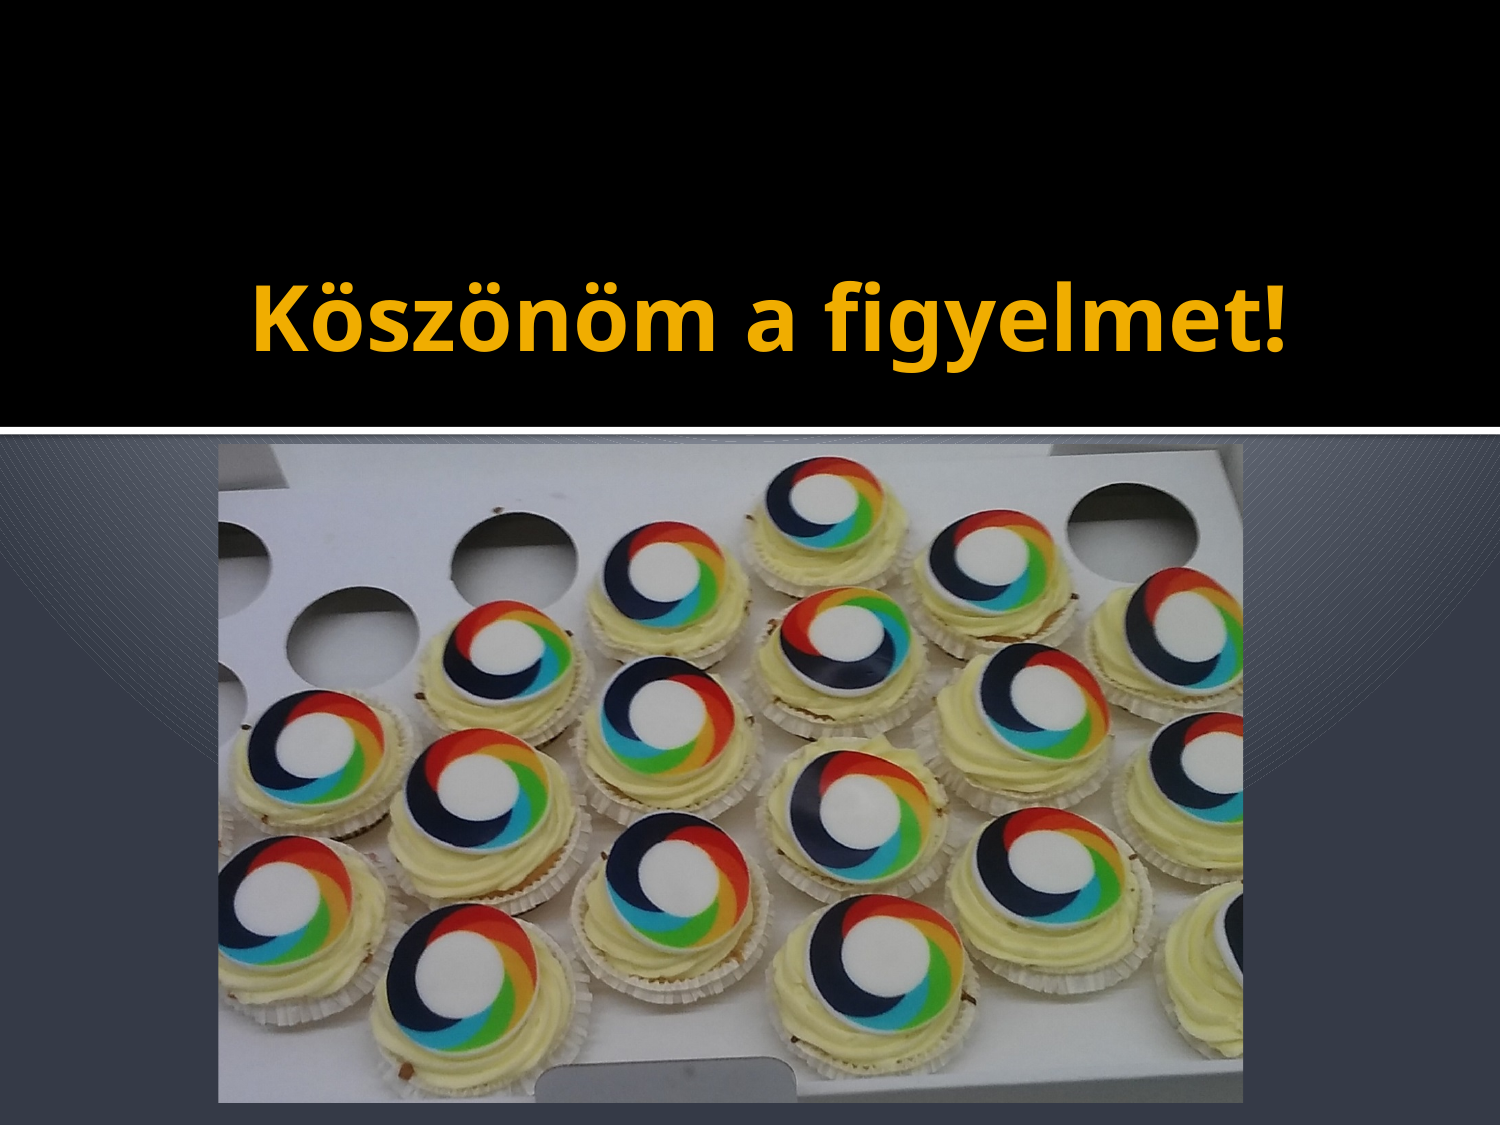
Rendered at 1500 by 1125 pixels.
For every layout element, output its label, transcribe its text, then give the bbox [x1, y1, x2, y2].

title Köszönöm a figyelmet! [112, 172, 1427, 371]
picture [218, 444, 1244, 1103]
